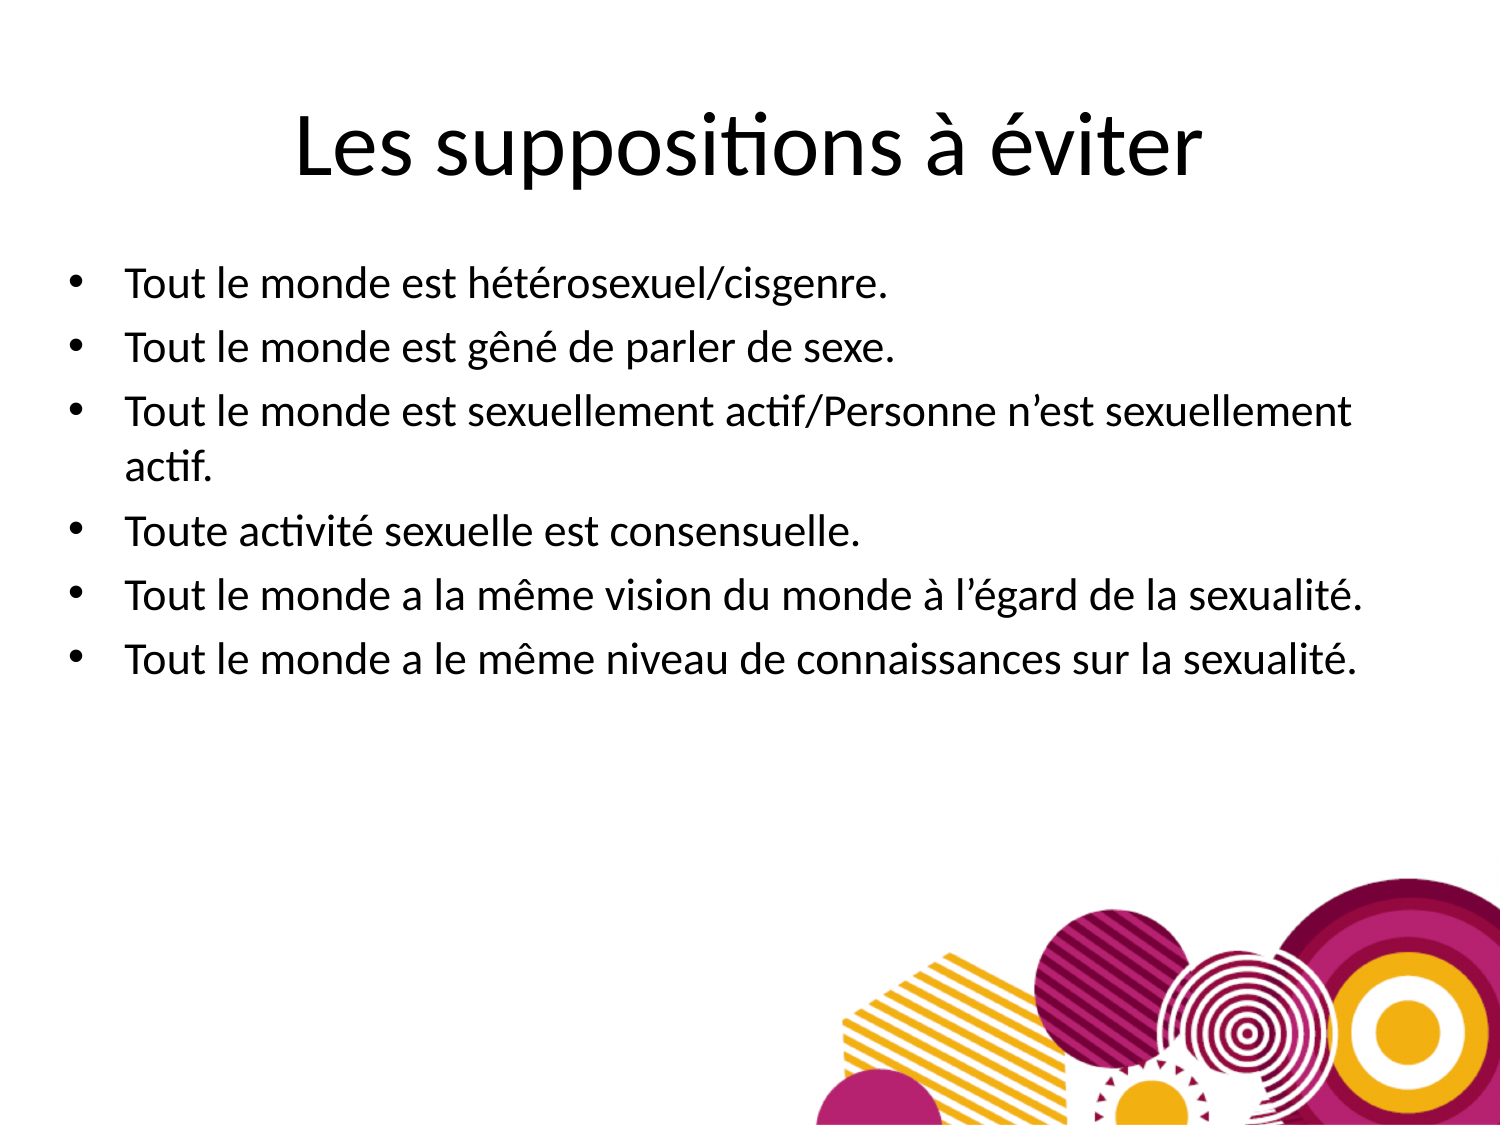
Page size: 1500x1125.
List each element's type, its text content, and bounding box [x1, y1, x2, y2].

picture [759, 848, 1500, 1125]
list Tout le monde est hétérosexuel/cisgenre. Tout le monde est gêné de parler de sexe. Tout le monde est sexuellement actif/Personne n’est sexuellement actif. Toute activité sexuelle est consensuelle. Tout le monde a la même vision du monde à l’égard de la sexualité. Tout le monde a le même niveau de connaissances sur la sexualité. [53, 245, 1439, 941]
title Les suppositions à éviter [75, 45, 1425, 233]
